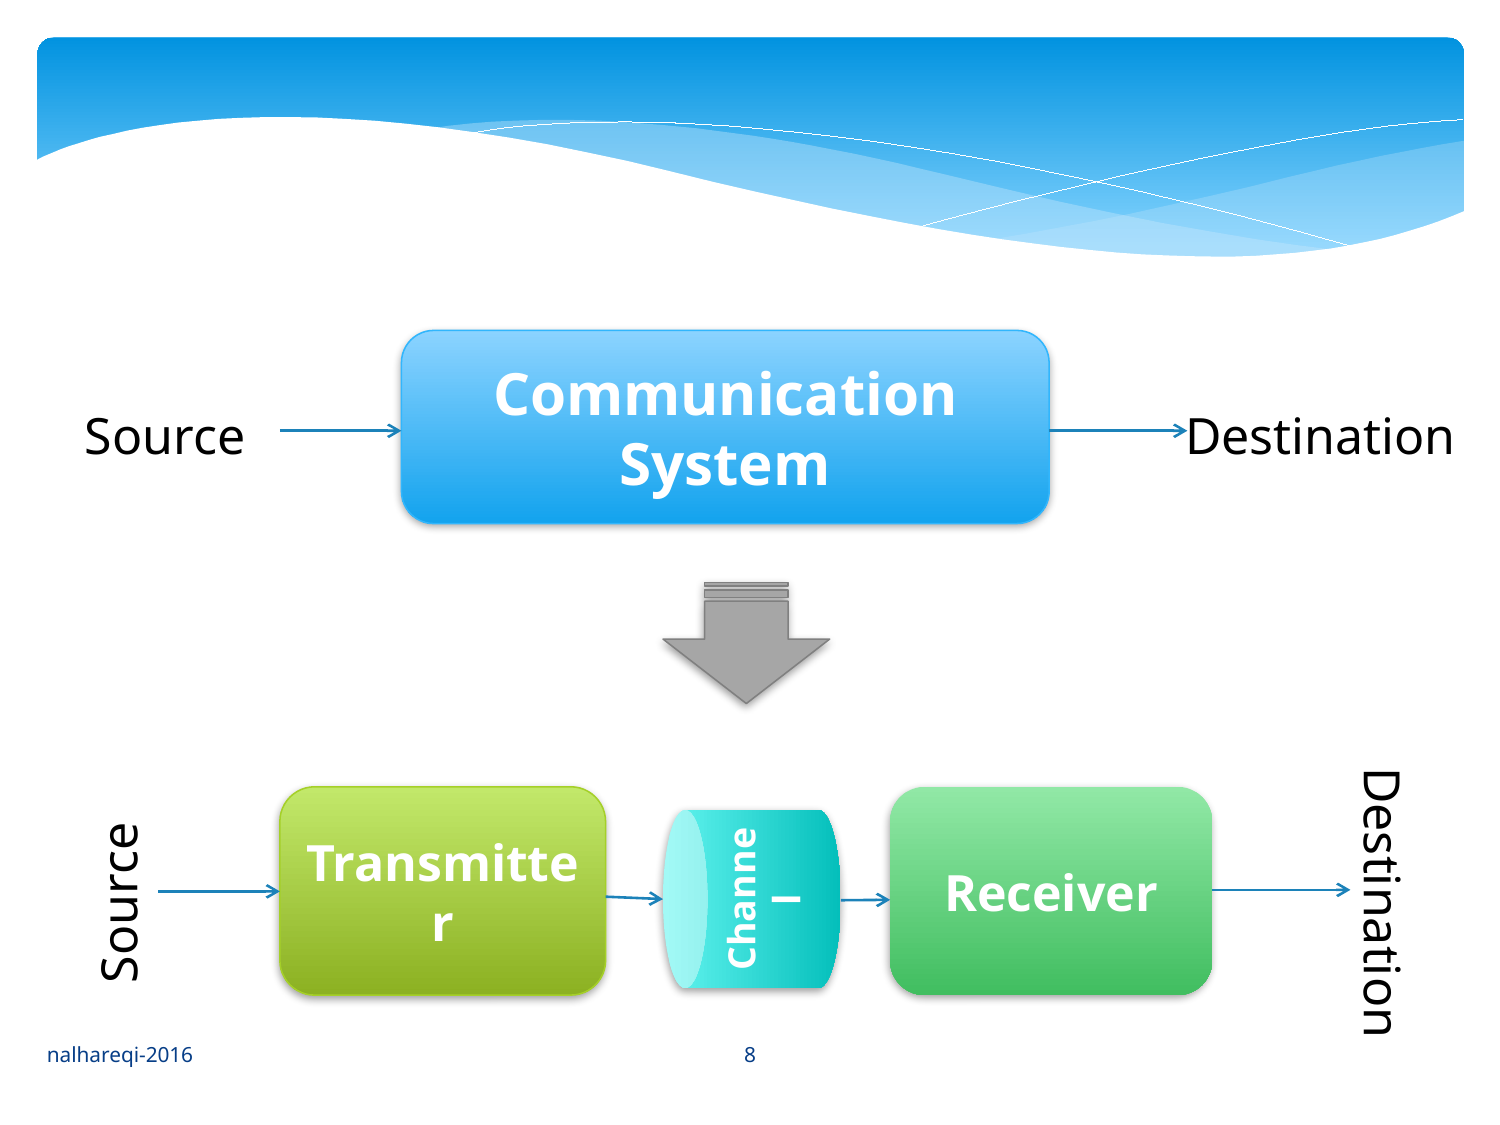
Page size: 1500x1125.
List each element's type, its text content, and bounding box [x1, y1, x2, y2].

text_box Receiver [890, 786, 1213, 996]
text_box Destination [1170, 396, 1471, 472]
text_box Transmitter [279, 786, 607, 996]
text_box Destination [1346, 752, 1422, 1054]
text_box Channel [662, 810, 841, 989]
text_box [605, 896, 708, 900]
text_box Source [79, 807, 155, 998]
footer nalhareqi-2016 [31, 1025, 653, 1086]
text_box [704, 589, 789, 598]
text_box [704, 582, 789, 587]
slide_number 8 [654, 1025, 846, 1086]
text_box Communication System [400, 329, 1050, 525]
text_box Source [70, 396, 261, 472]
text_box [662, 600, 831, 705]
